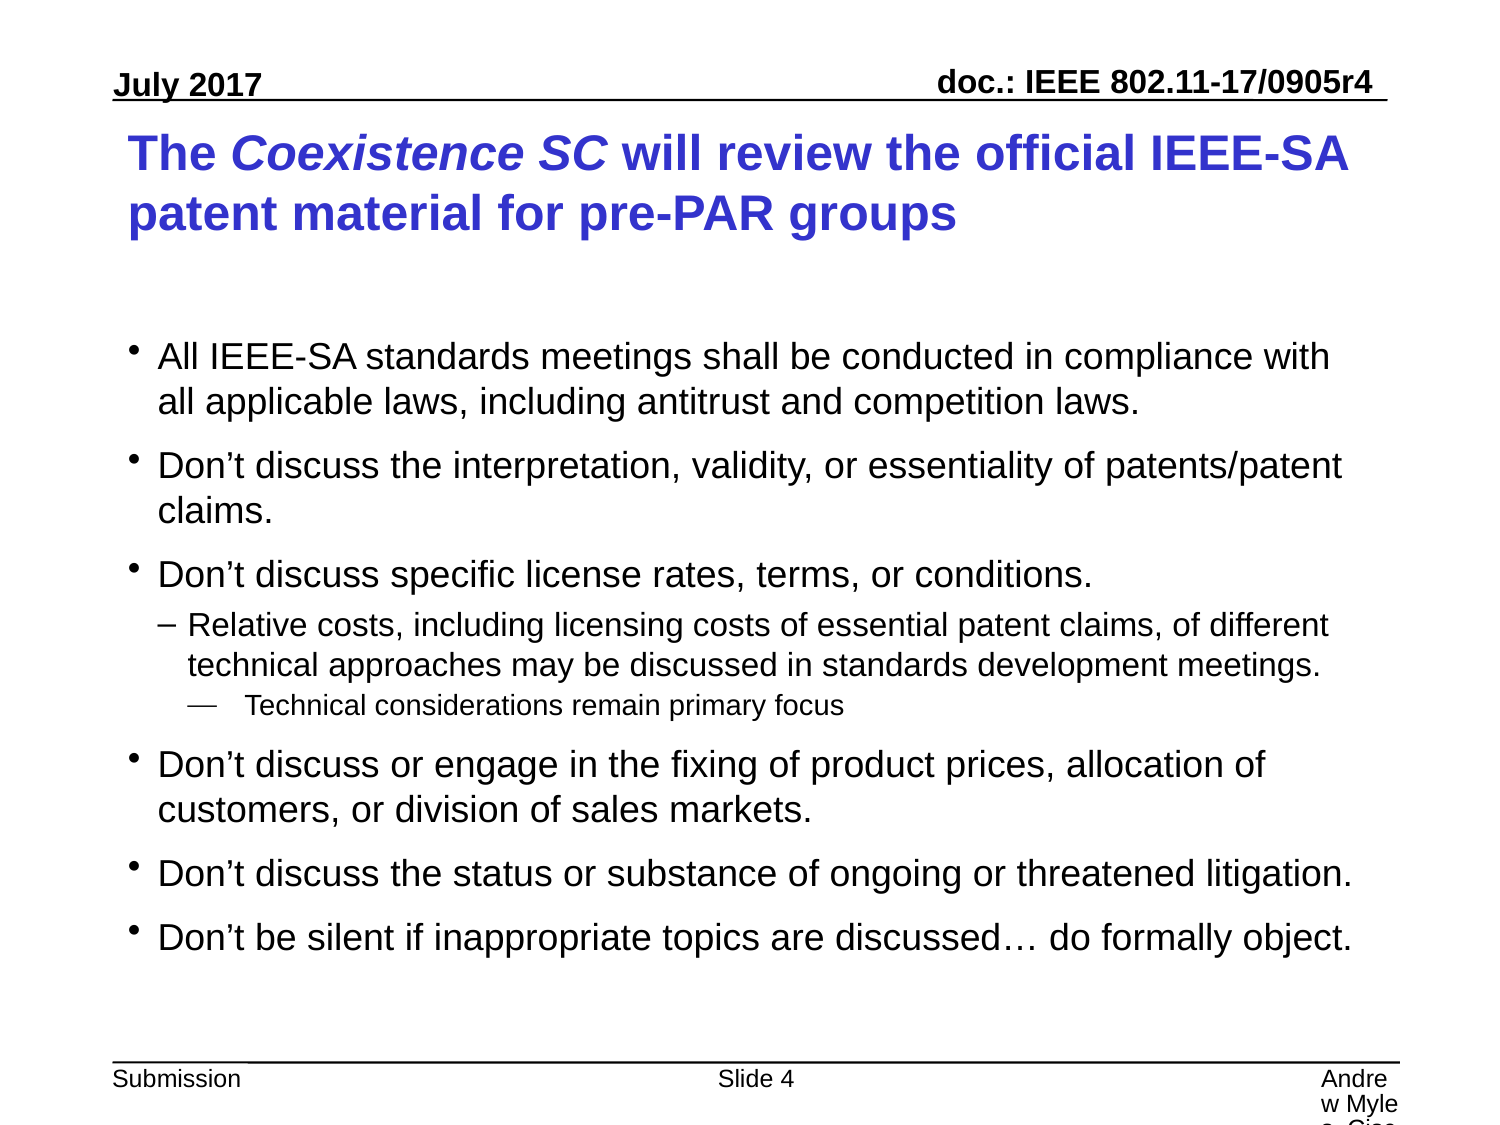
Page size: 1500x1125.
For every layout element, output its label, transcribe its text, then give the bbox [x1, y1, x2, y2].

footer Andrew Myles, Cisco [1320, 1061, 1402, 1093]
list All IEEE-SA standards meetings shall be conducted in compliance with all applicable laws, including antitrust and competition laws. Don’t discuss the interpretation, validity, or essentiality of patents/patent claims. Don’t discuss specific license rates, terms, or conditions. Relative costs, including licensing costs of essential patent claims, of different technical approaches may be discussed in standards development meetings. Technical considerations remain primary focus Don’t discuss or engage in the fixing of product prices, allocation of customers, or division of sales markets. Don’t discuss the status or substance of ongoing or threatened litigation. Don’t be silent if inappropriate topics are discussed… do formally object. [112, 324, 1388, 1000]
slide_number Slide 4 [709, 1061, 803, 1093]
title The Coexistence SC will review the official IEEE-SA patent material for pre-PAR groups [112, 112, 1388, 288]
